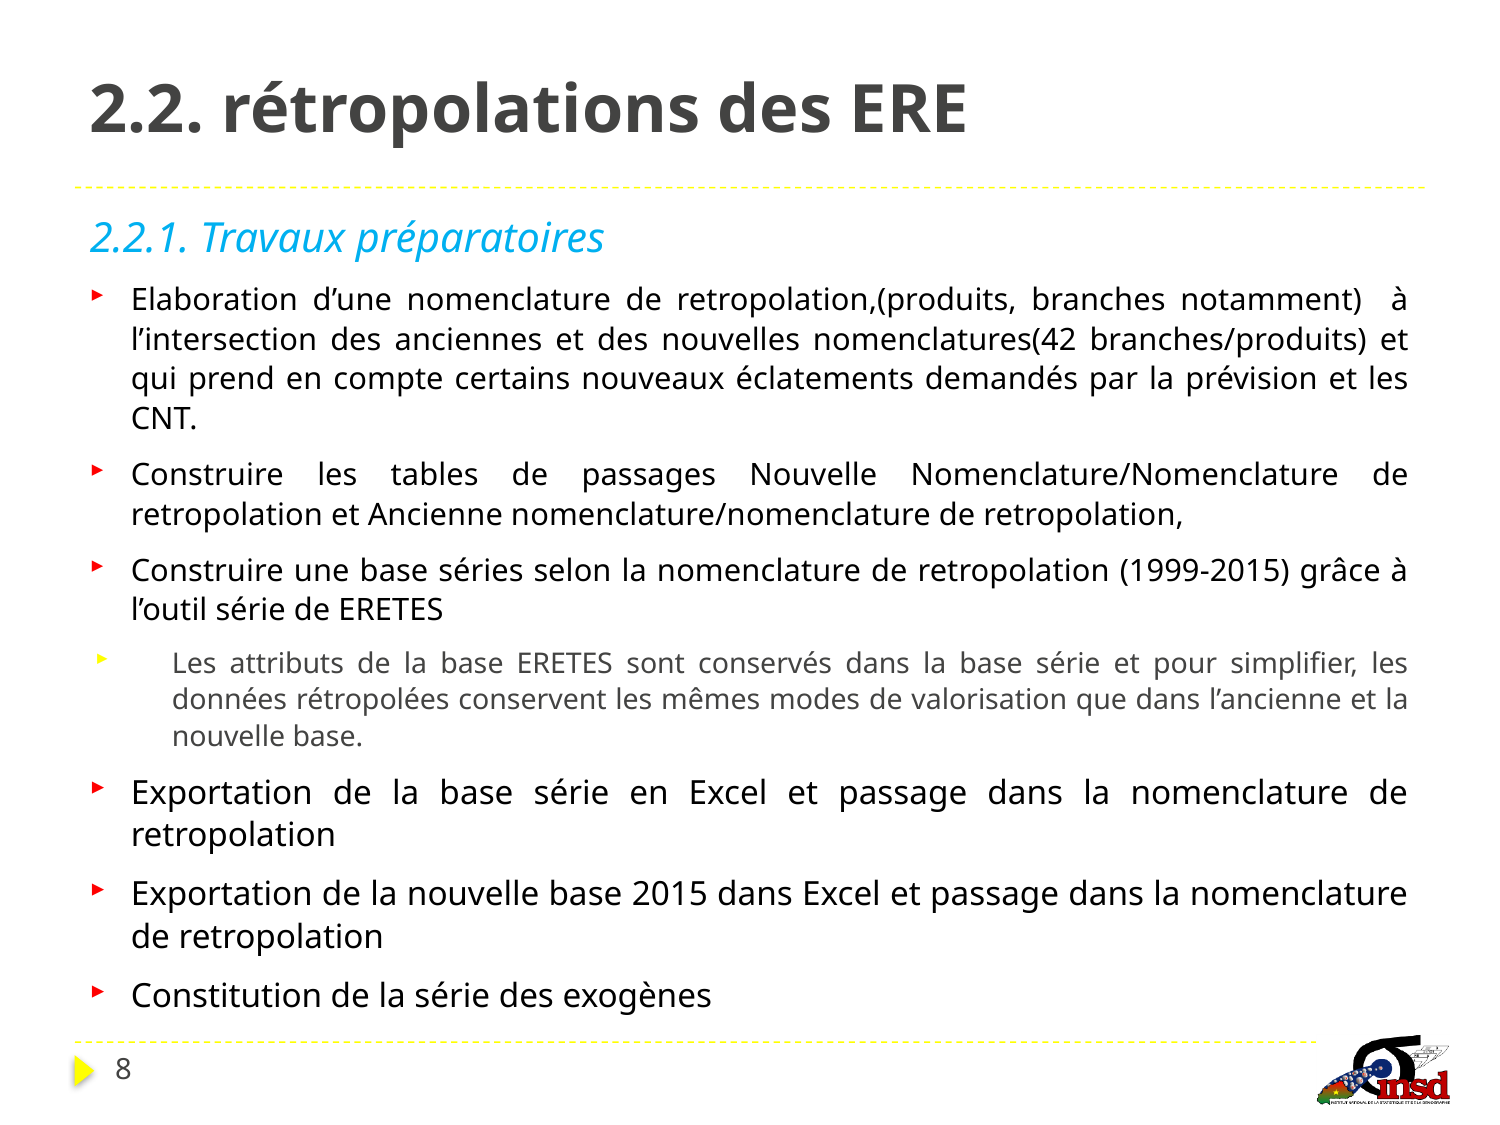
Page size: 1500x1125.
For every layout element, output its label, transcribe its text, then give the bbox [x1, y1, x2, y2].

title 2.2. rétropolations des ERE [75, 24, 1425, 188]
picture [1316, 1034, 1450, 1105]
list 2.2.1. Travaux préparatoires Elaboration d’une nomenclature de retropolation,(produits, branches notamment) à l’intersection des anciennes et des nouvelles nomenclatures(42 branches/produits) et qui prend en compte certains nouveaux éclatements demandés par la prévision et les CNT. Construire les tables de passages Nouvelle Nomenclature/Nomenclature de retropolation et Ancienne nomenclature/nomenclature de retropolation, Construire une base séries selon la nomenclature de retropolation (1999-2015) grâce à l’outil série de ERETES Les attributs de la base ERETES sont conservés dans la base série et pour simplifier, les données rétropolées conservent les mêmes modes de valorisation que dans l’ancienne et la nouvelle base. Exportation de la base série en Excel et passage dans la nomenclature de retropolation Exportation de la nouvelle base 2015 dans Excel et passage dans la nomenclature de retropolation Constitution de la série des exogènes [75, 200, 1425, 1029]
slide_number 8 [100, 1042, 426, 1103]
